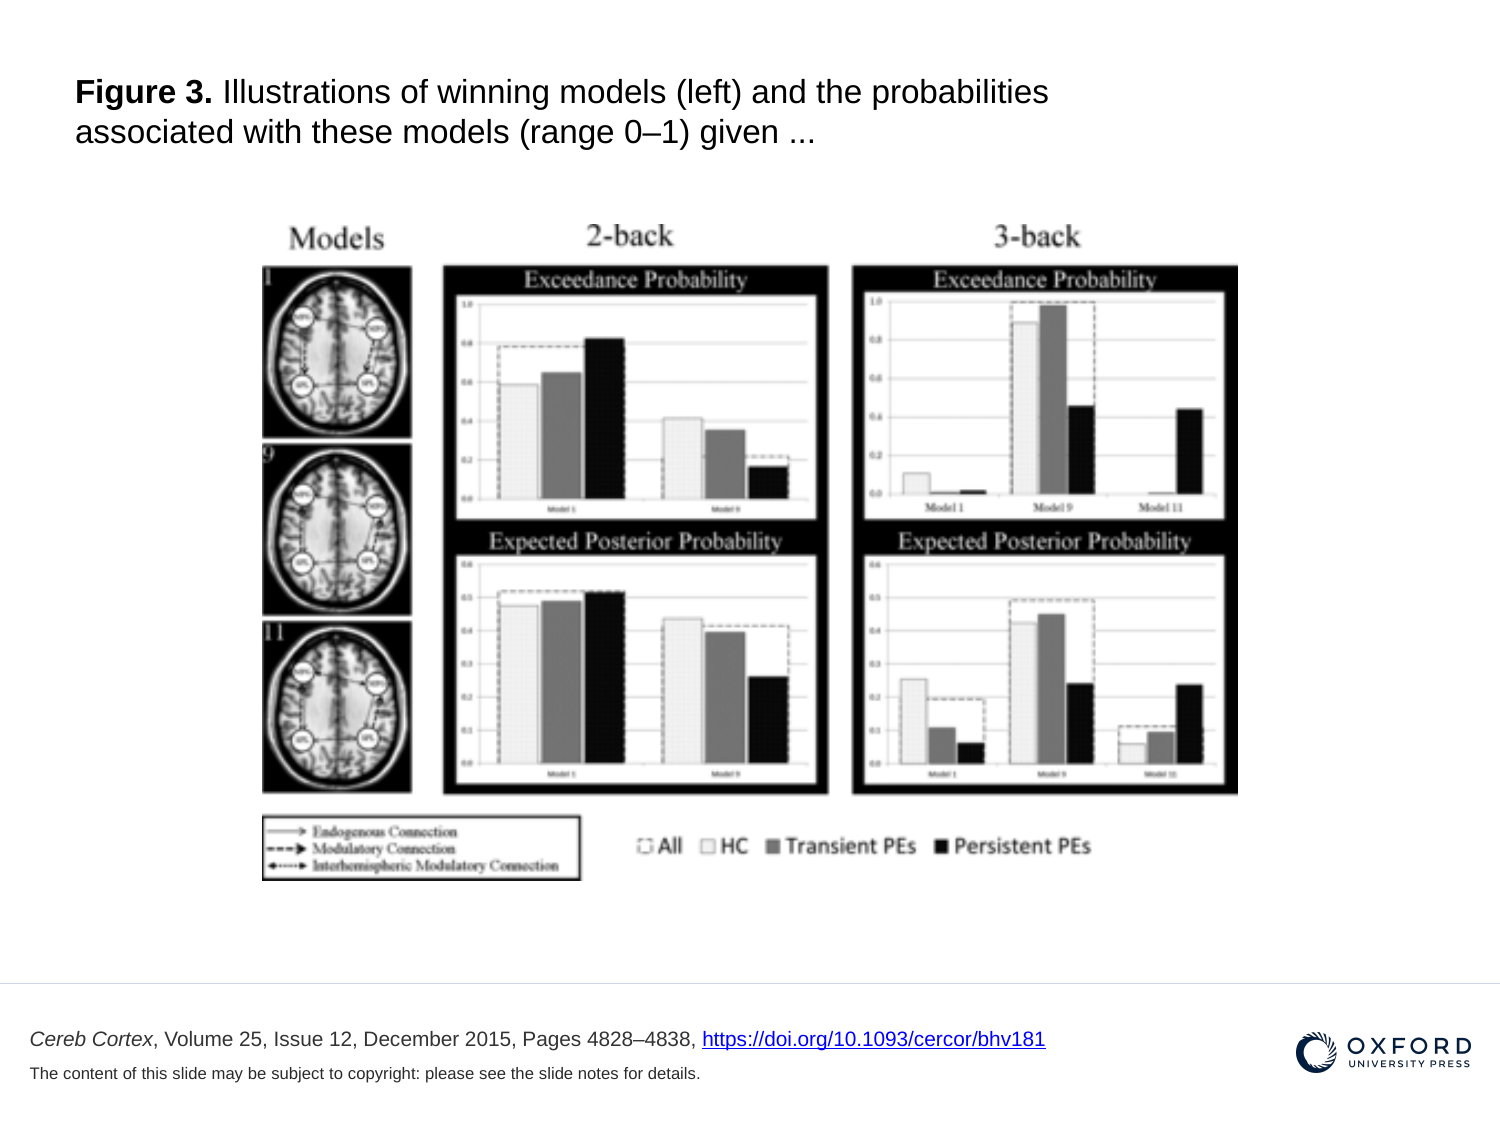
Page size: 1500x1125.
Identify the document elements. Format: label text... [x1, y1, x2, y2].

title Figure 3. Illustrations of winning models (left) and the probabilities associated with these models (range 0–1) given ... [75, 69, 1078, 171]
picture [1296, 1032, 1471, 1073]
footer Cereb Cortex, Volume 25, Issue 12, December 2015, Pages 4828–4838, https://doi.org/10.1093/cercor/bhv181 The content of this slide may be subject to copyright: please see the slide notes for details. [0, 983, 1260, 1125]
picture [262, 224, 1238, 881]
